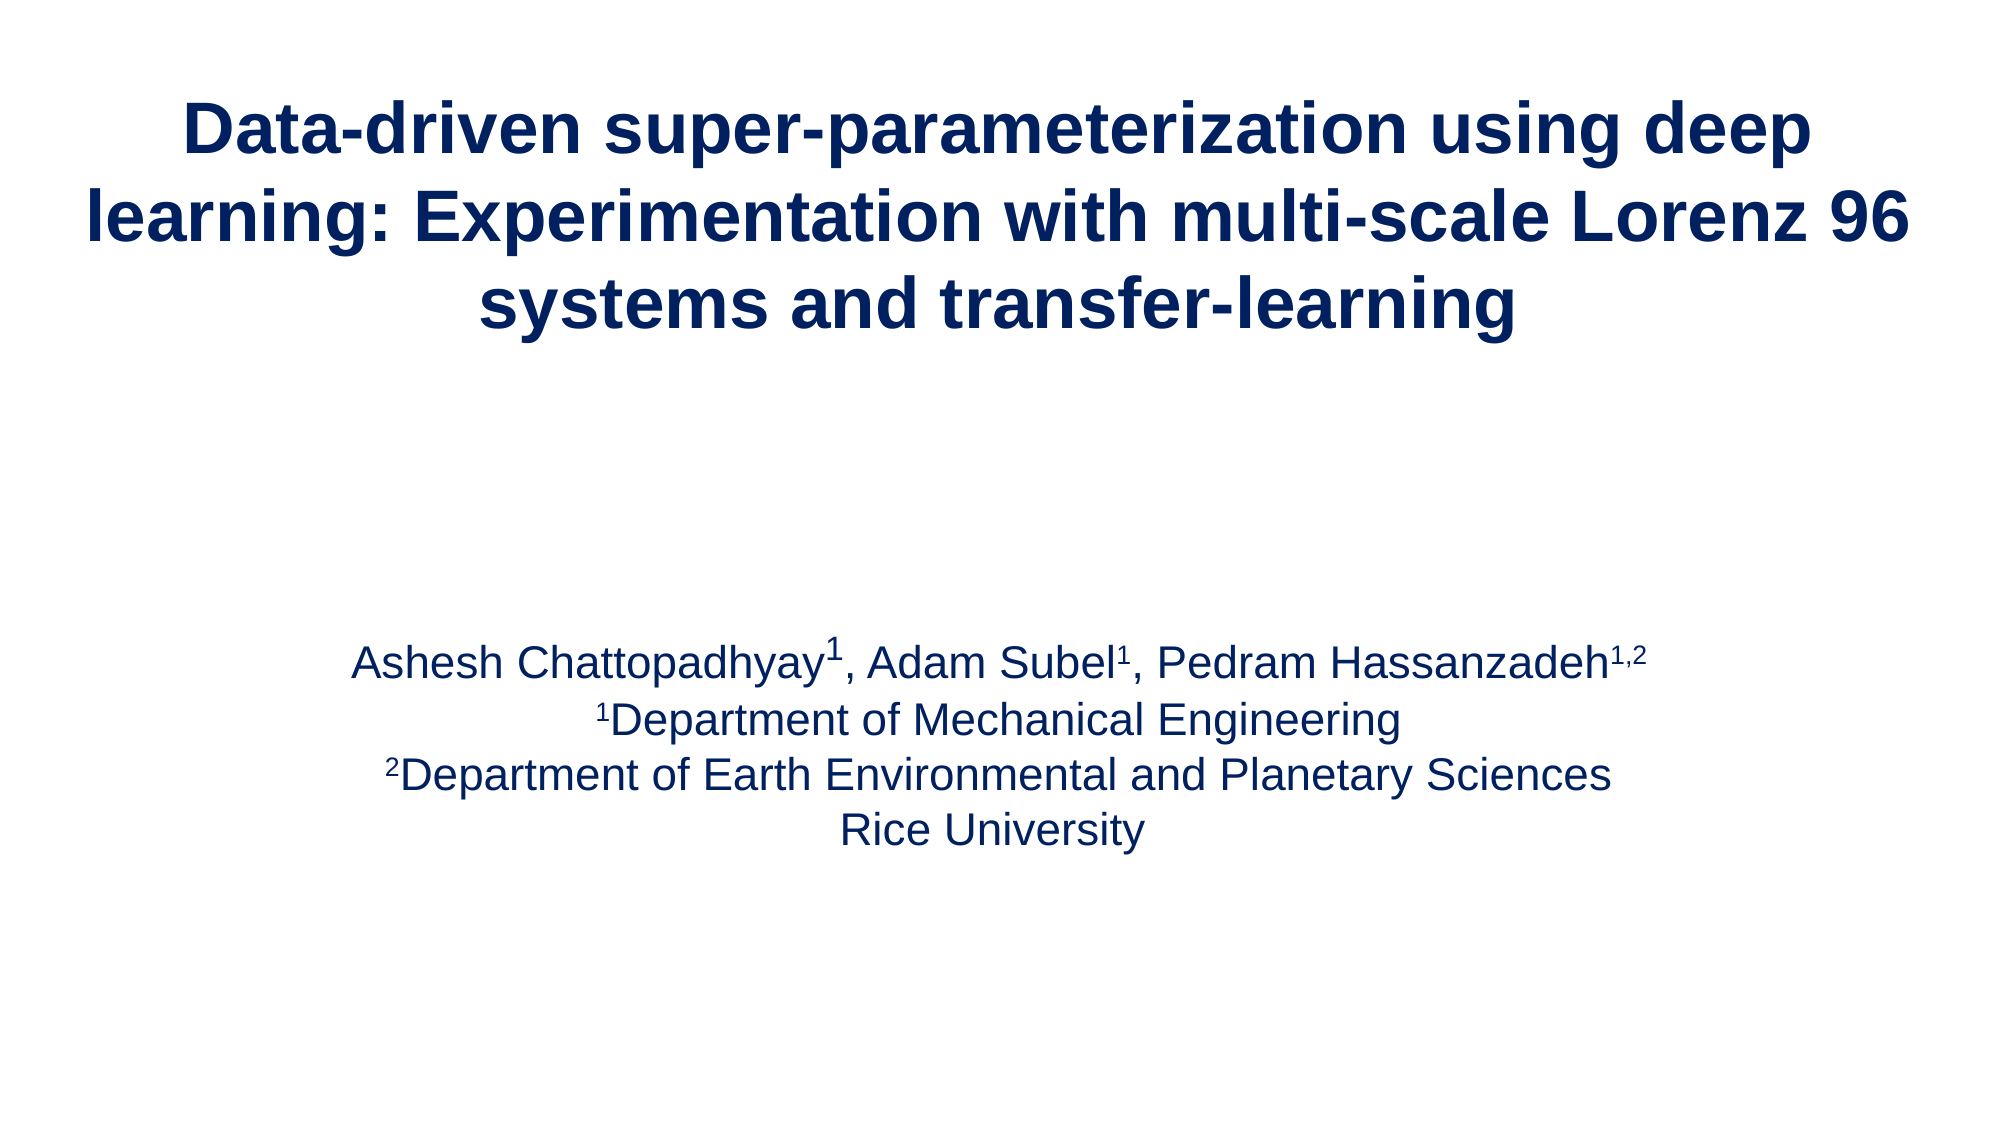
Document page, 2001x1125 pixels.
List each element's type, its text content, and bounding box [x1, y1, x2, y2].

text_box Data-driven super-parameterization using deep learning: Experimentation with multi-scale Lorenz 96 systems and transfer-learning Ashesh Chattopadhyay1, Adam Subel1, Pedram Hassanzadeh1,2 1Department of Mechanical Engineering 2Department of Earth Environmental and Planetary Sciences Rice University [50, 73, 1948, 863]
